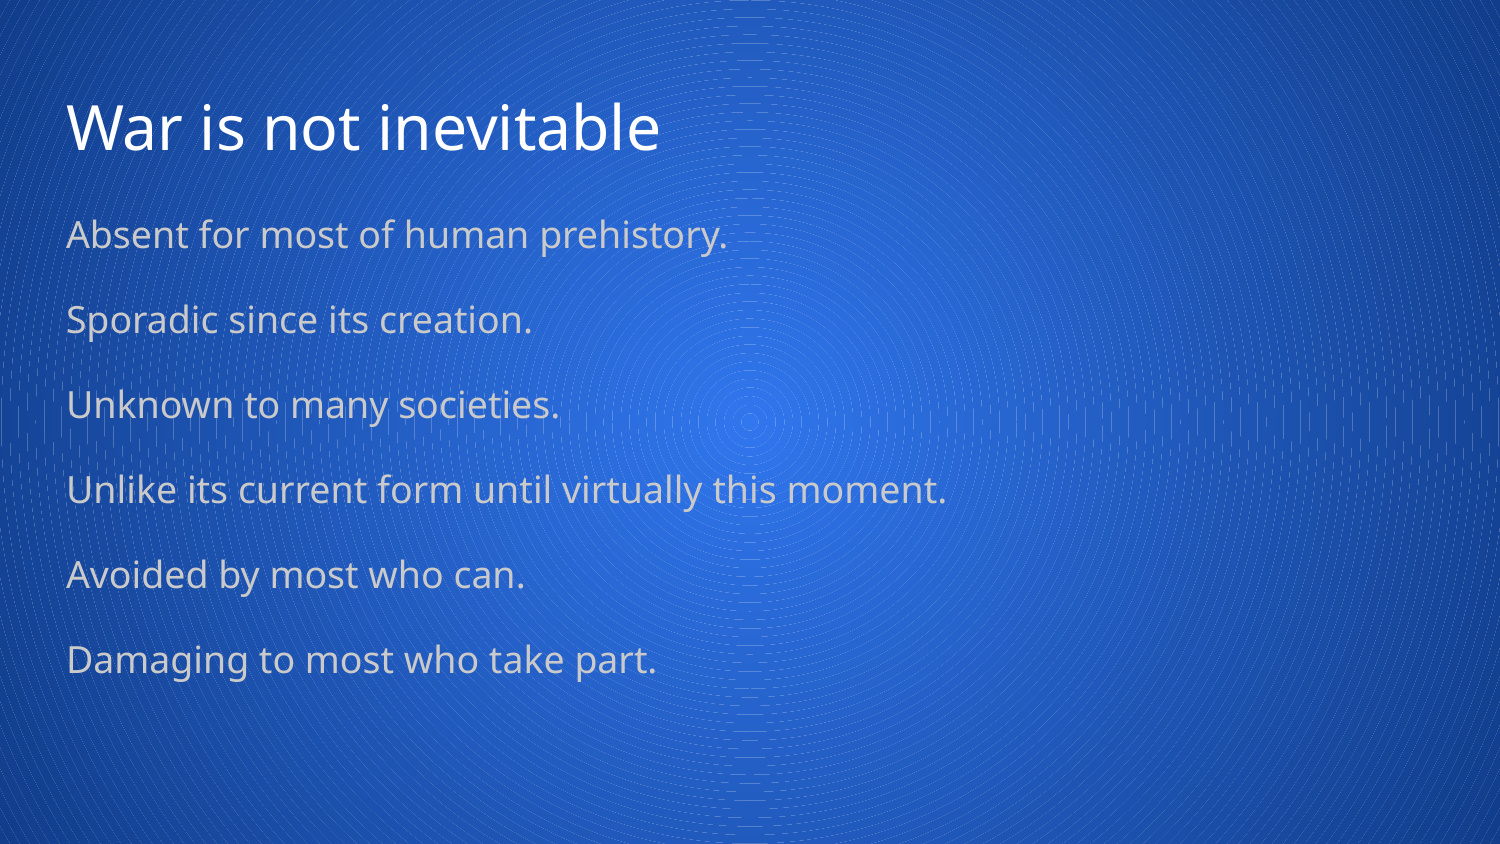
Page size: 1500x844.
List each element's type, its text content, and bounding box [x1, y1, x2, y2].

list Absent for most of human prehistory. Sporadic since its creation. Unknown to many societies. Unlike its current form until virtually this moment. Avoided by most who can. Damaging to most who take part. [51, 189, 1449, 750]
title War is not inevitable [51, 72, 1449, 167]
